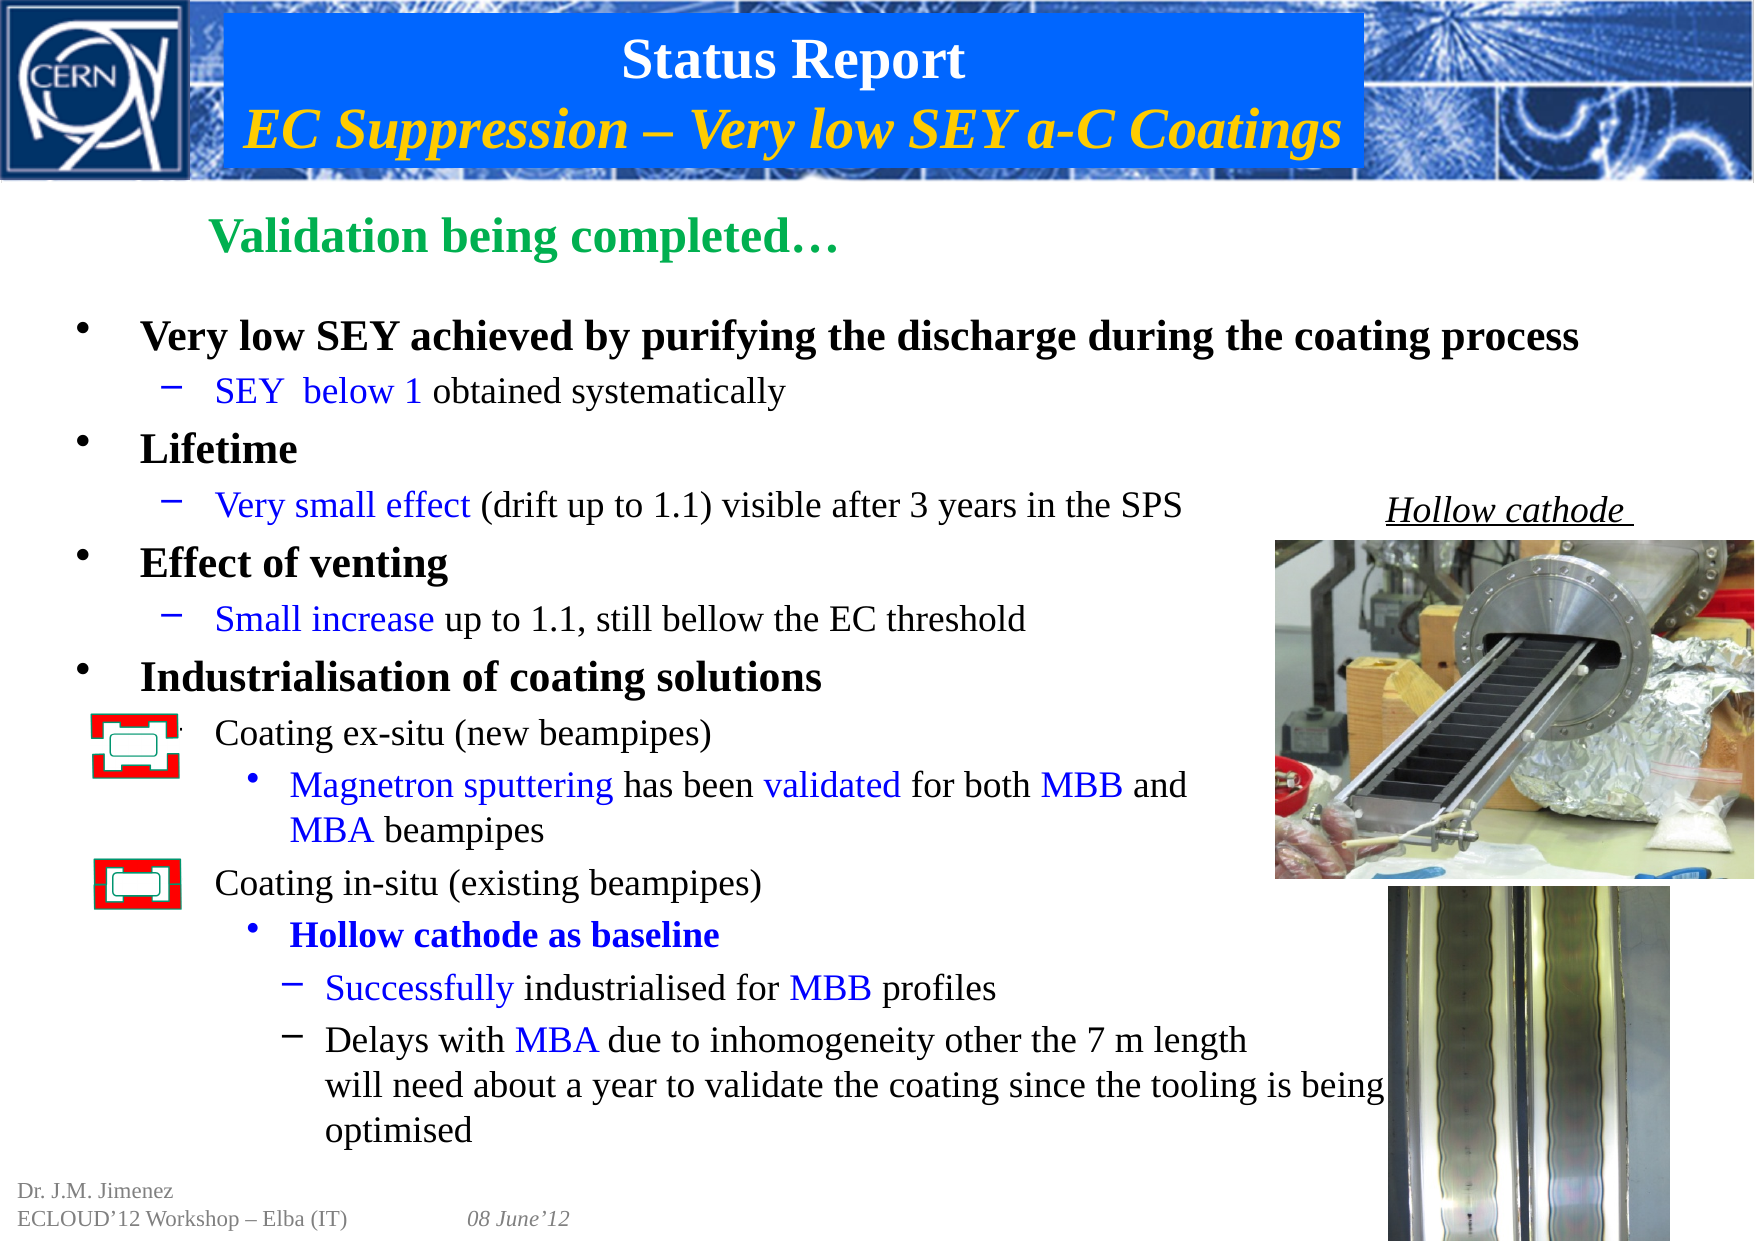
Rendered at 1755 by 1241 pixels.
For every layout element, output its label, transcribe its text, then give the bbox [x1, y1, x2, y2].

list Very low SEY achieved by purifying the discharge during the coating process SEY below 1 obtained systematically Lifetime Very small effect (drift up to 1.1) visible after 3 years in the SPS Effect of venting Small increase up to 1.1, still bellow the EC threshold Industrialisation of coating solutions Coating ex-situ (new beampipes) Magnetron sputtering has been validated for both MBB and MBA beampipes Coating in-situ (existing beampipes) Hollow cathode as baseline Successfully industrialised for MBB profiles Delays with MBA due to inhomogeneity other the 7 m length will need about a year to validate the coating since the tooling is being optimised [58, 297, 1696, 1145]
text_box Status Report EC Suppression – Very low SEY a-C Coatings [223, 13, 1364, 168]
picture [90, 713, 180, 780]
picture [1275, 540, 1755, 880]
picture [0, 0, 1755, 183]
title Validation being completed… [190, 180, 1755, 286]
picture [1388, 886, 1670, 1241]
text_box Hollow cathode [1370, 477, 1649, 537]
picture [92, 858, 182, 911]
